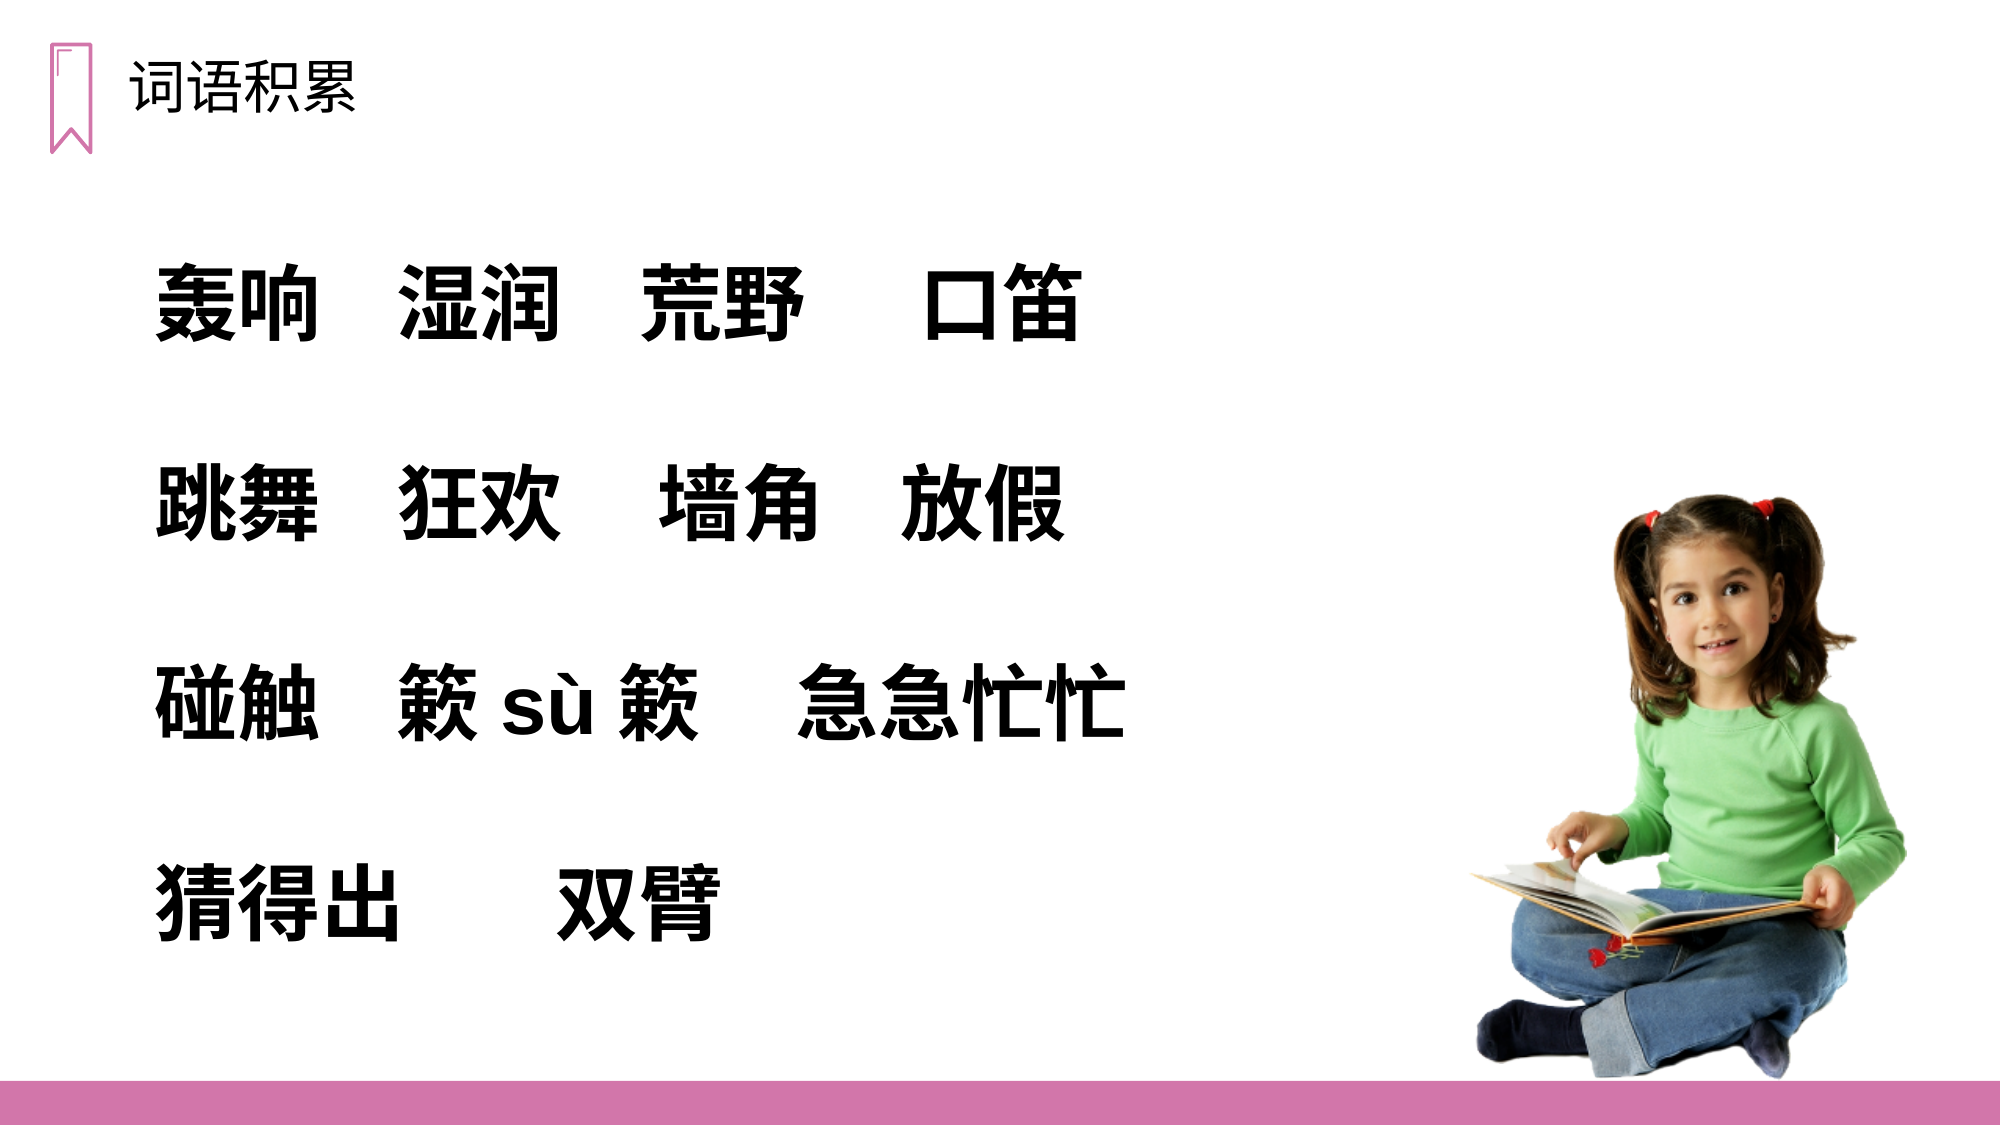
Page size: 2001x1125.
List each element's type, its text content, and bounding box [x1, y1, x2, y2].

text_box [49, 42, 377, 155]
text_box [0, 1080, 2000, 1125]
picture [1468, 493, 1907, 1081]
text_box 轰响 湿润 荒野 口笛 跳舞 狂欢 墙角 放假 碰触 簌sù簌 急急忙忙 猜得出 双臂 [139, 243, 1530, 959]
